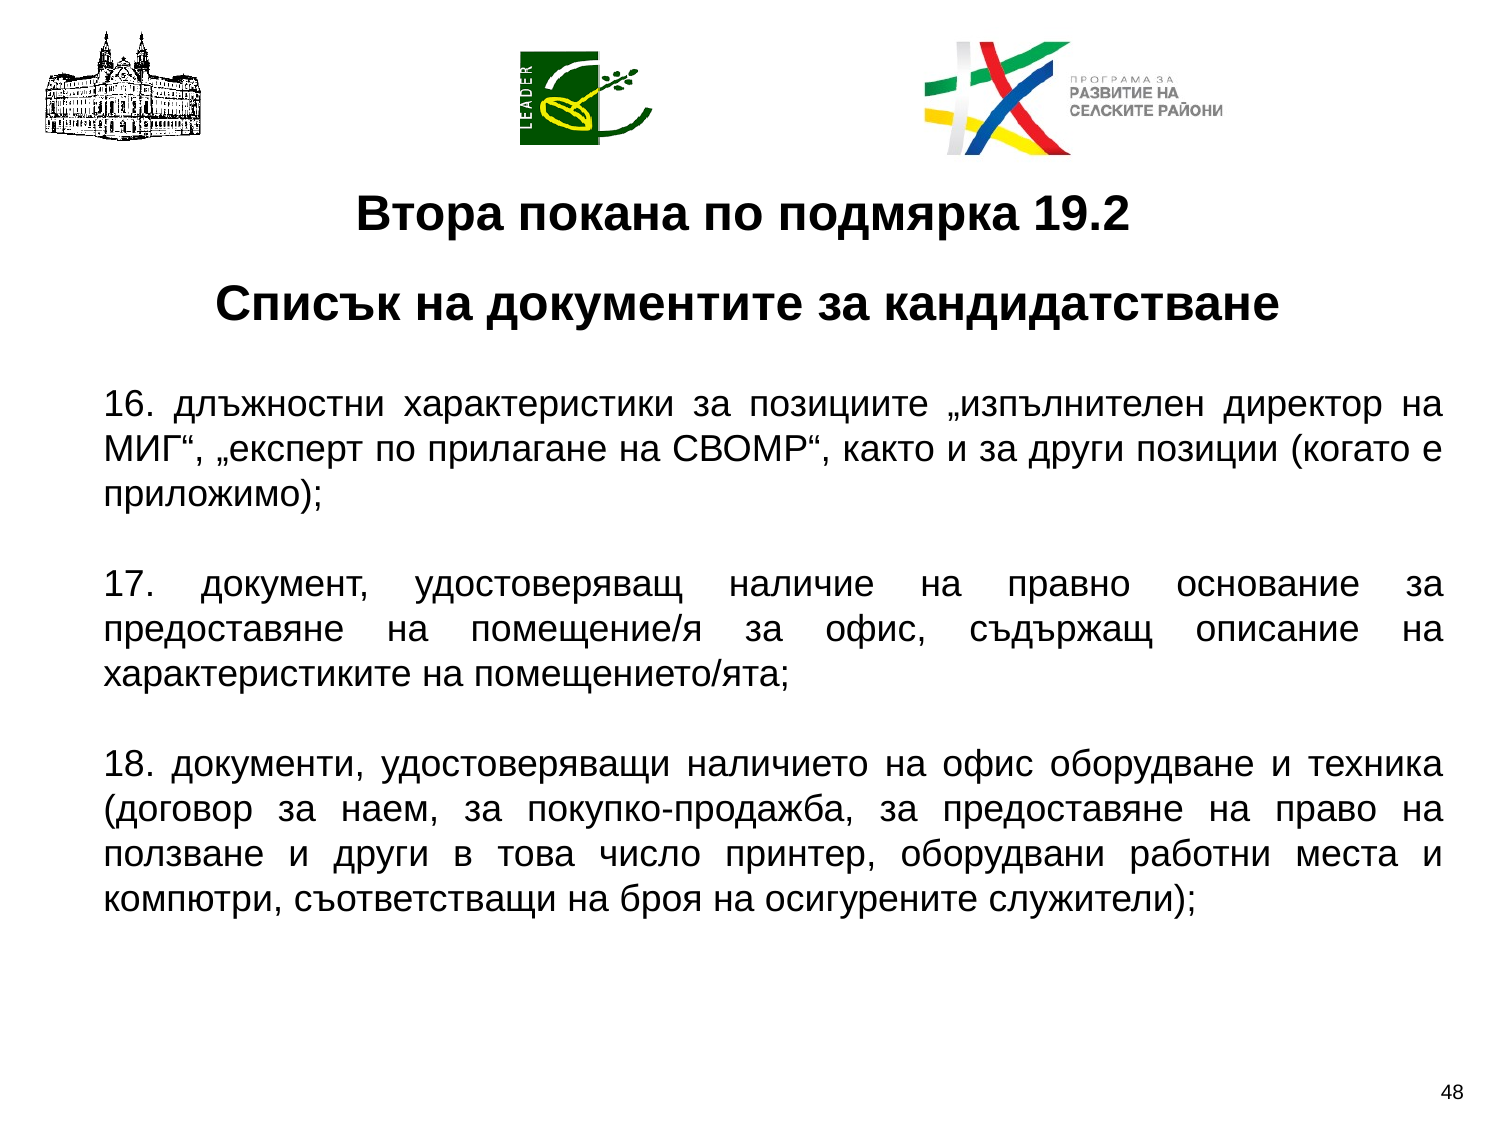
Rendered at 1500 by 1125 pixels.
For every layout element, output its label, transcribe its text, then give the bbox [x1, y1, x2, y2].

text_box Втора покана по подмярка 19.2 [41, 172, 1459, 248]
text_box Списък на документите за кандидатстване [200, 263, 1296, 339]
picture [909, 27, 1235, 167]
picture [40, 27, 207, 144]
text_box 16. длъжностни характеристики за позициите „изпълнителен директор на МИГ“, „експерт по прилагане на СВОМР“, както и за други позиции (когато е приложимо); 17. документ, удостоверяващ наличие на правно основание за предоставяне на помещение/я за офис, съдържащ описание на характеристиките на помещението/ята; 18. документи, удостоверяващи наличието на офис оборудване и техника (договор за наем, за покупко-продажба, за предоставяне на право на ползване и други в това число принтер, оборудвани работни места и компютри, съответстващи на броя на осигурените служители); [88, 371, 1459, 927]
picture [520, 50, 656, 145]
slide_number 48 [1418, 1051, 1479, 1112]
